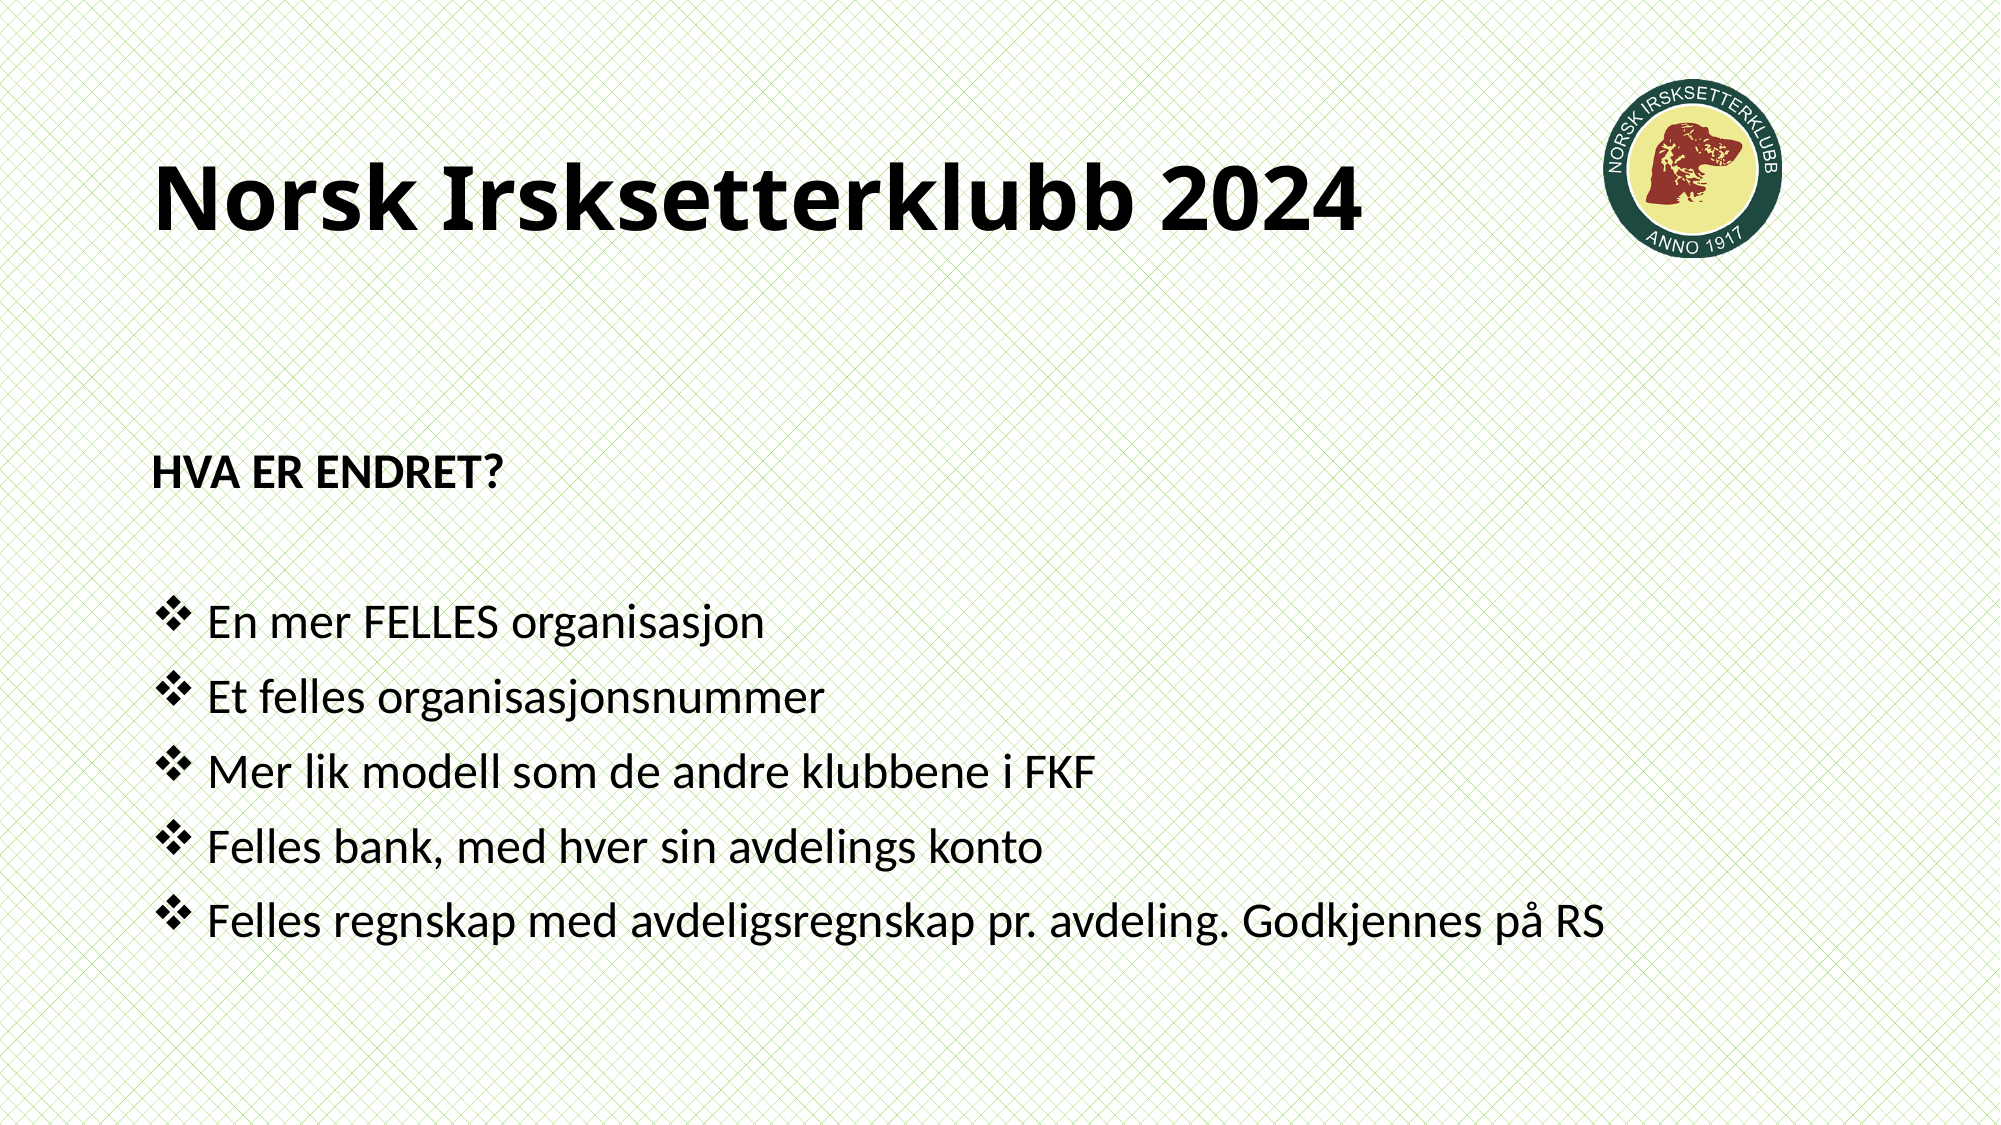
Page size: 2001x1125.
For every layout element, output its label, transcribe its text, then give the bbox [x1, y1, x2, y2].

picture [1603, 79, 1782, 258]
list HVA ER ENDRET? En mer FELLES organisasjon Et felles organisasjonsnummer Mer lik modell som de andre klubbene i FKF Felles bank, med hver sin avdelings konto Felles regnskap med avdeligsregnskap pr. avdeling. Godkjennes på RS [136, 438, 1862, 999]
title Norsk Irsksetterklubb 2024 [136, 54, 1397, 258]
